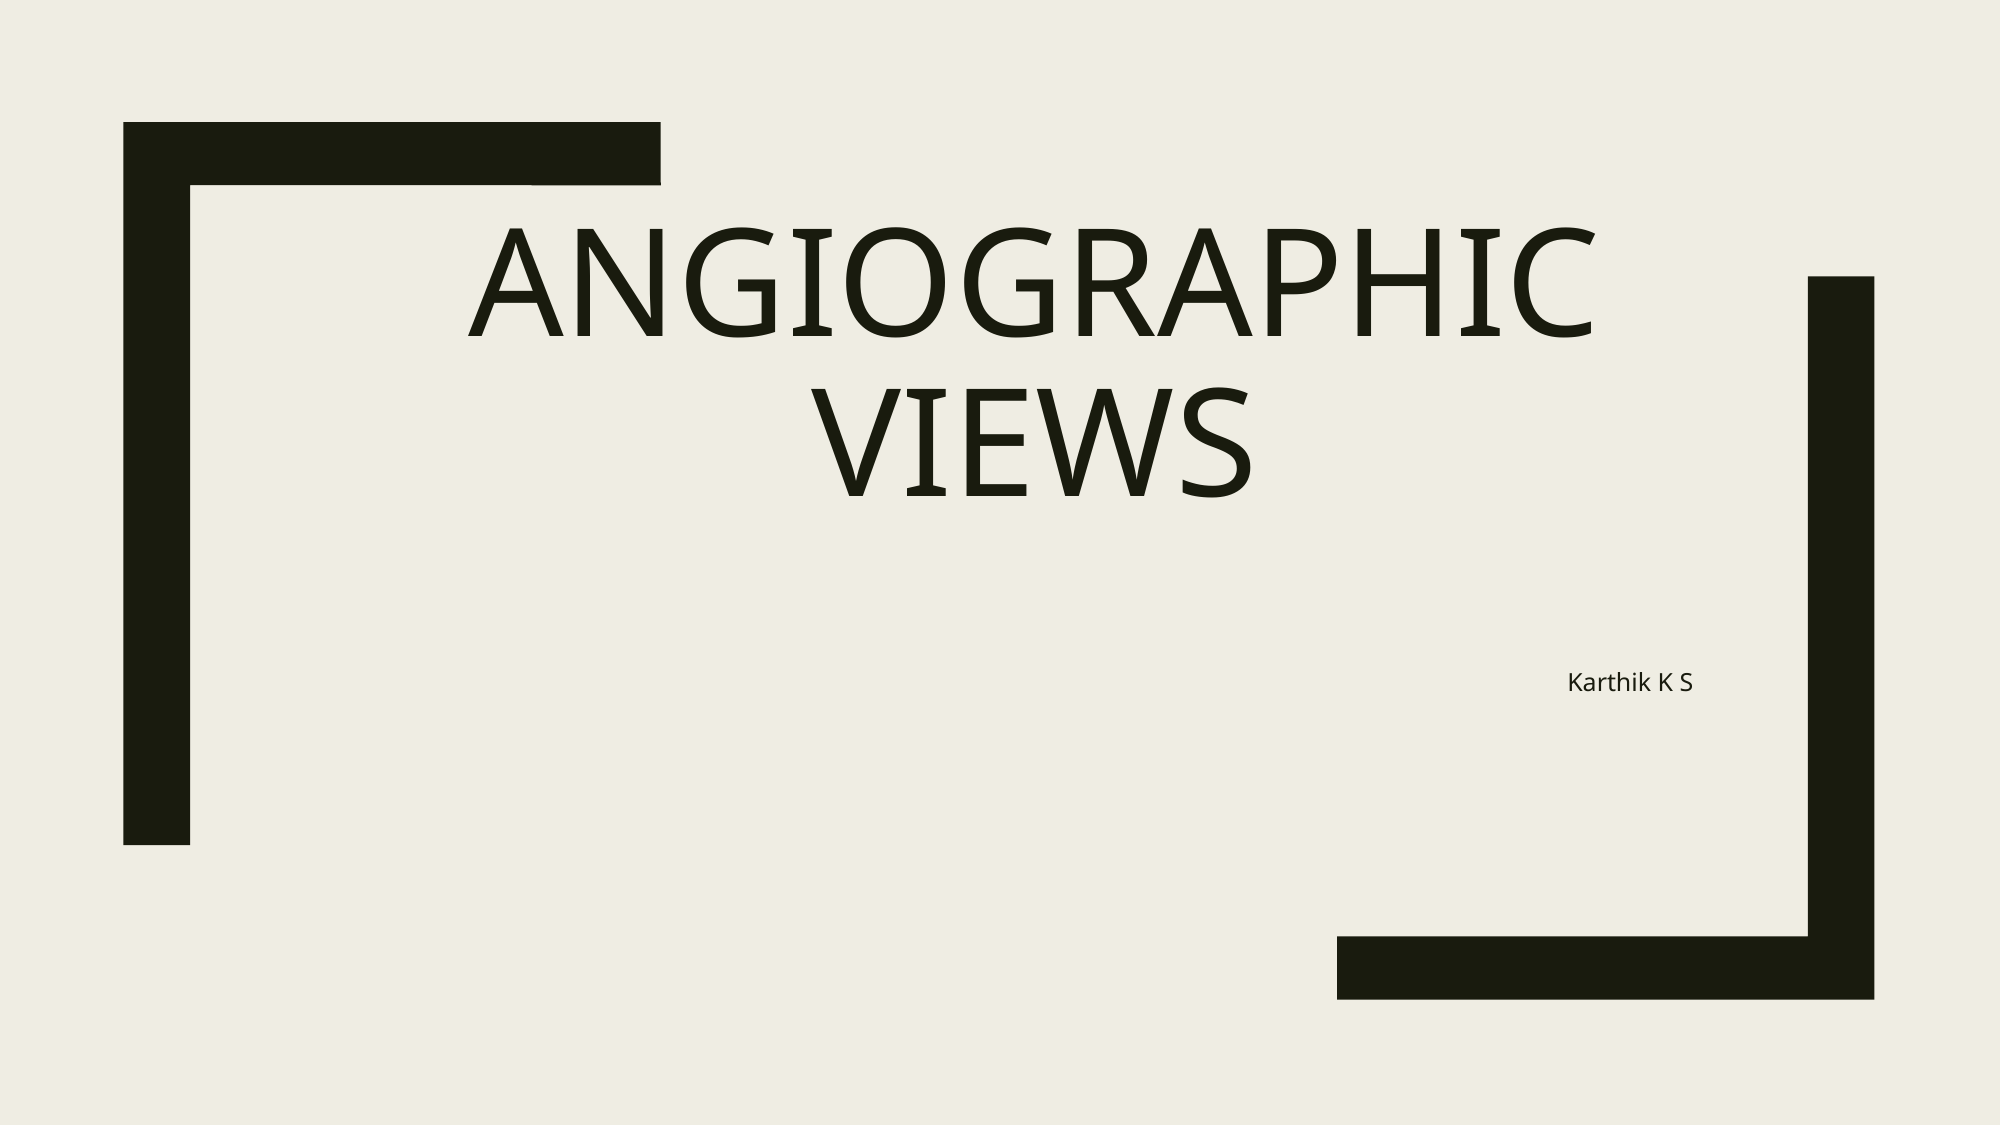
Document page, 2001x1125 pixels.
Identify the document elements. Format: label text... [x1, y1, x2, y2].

subtitle Karthik K S [1359, 655, 1902, 720]
title ANGIOGRAPHIC VIEWS [218, 335, 1851, 536]
